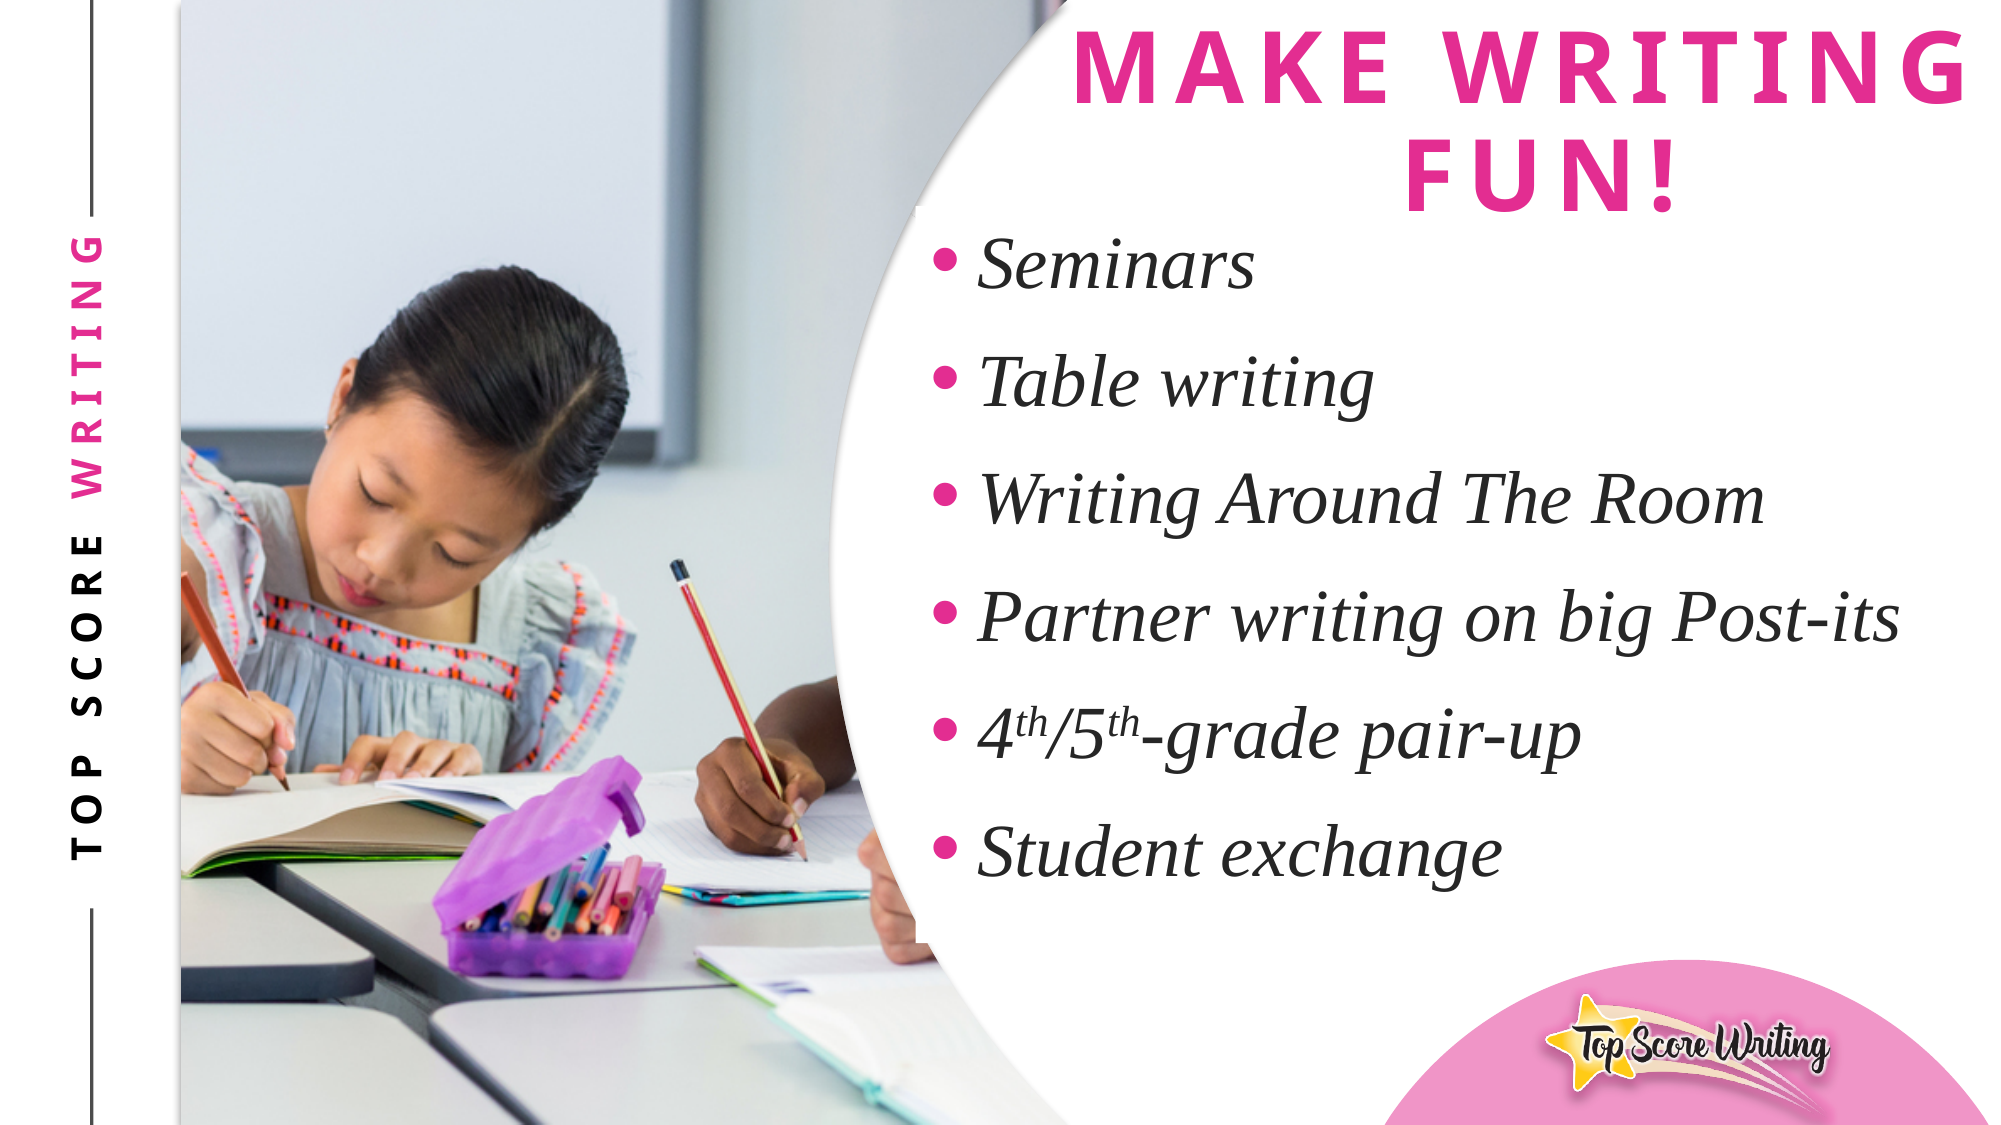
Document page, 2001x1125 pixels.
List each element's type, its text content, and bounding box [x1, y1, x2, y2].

picture [1540, 989, 1839, 1125]
text_box Seminars Table writing Writing Around The Room Partner writing on big Post-its 4th/5th-grade pair-up Student exchange [1068, 206, 1985, 944]
text_box MAKE WRITING FUN! [1068, 10, 1995, 135]
picture [181, 0, 1068, 1125]
